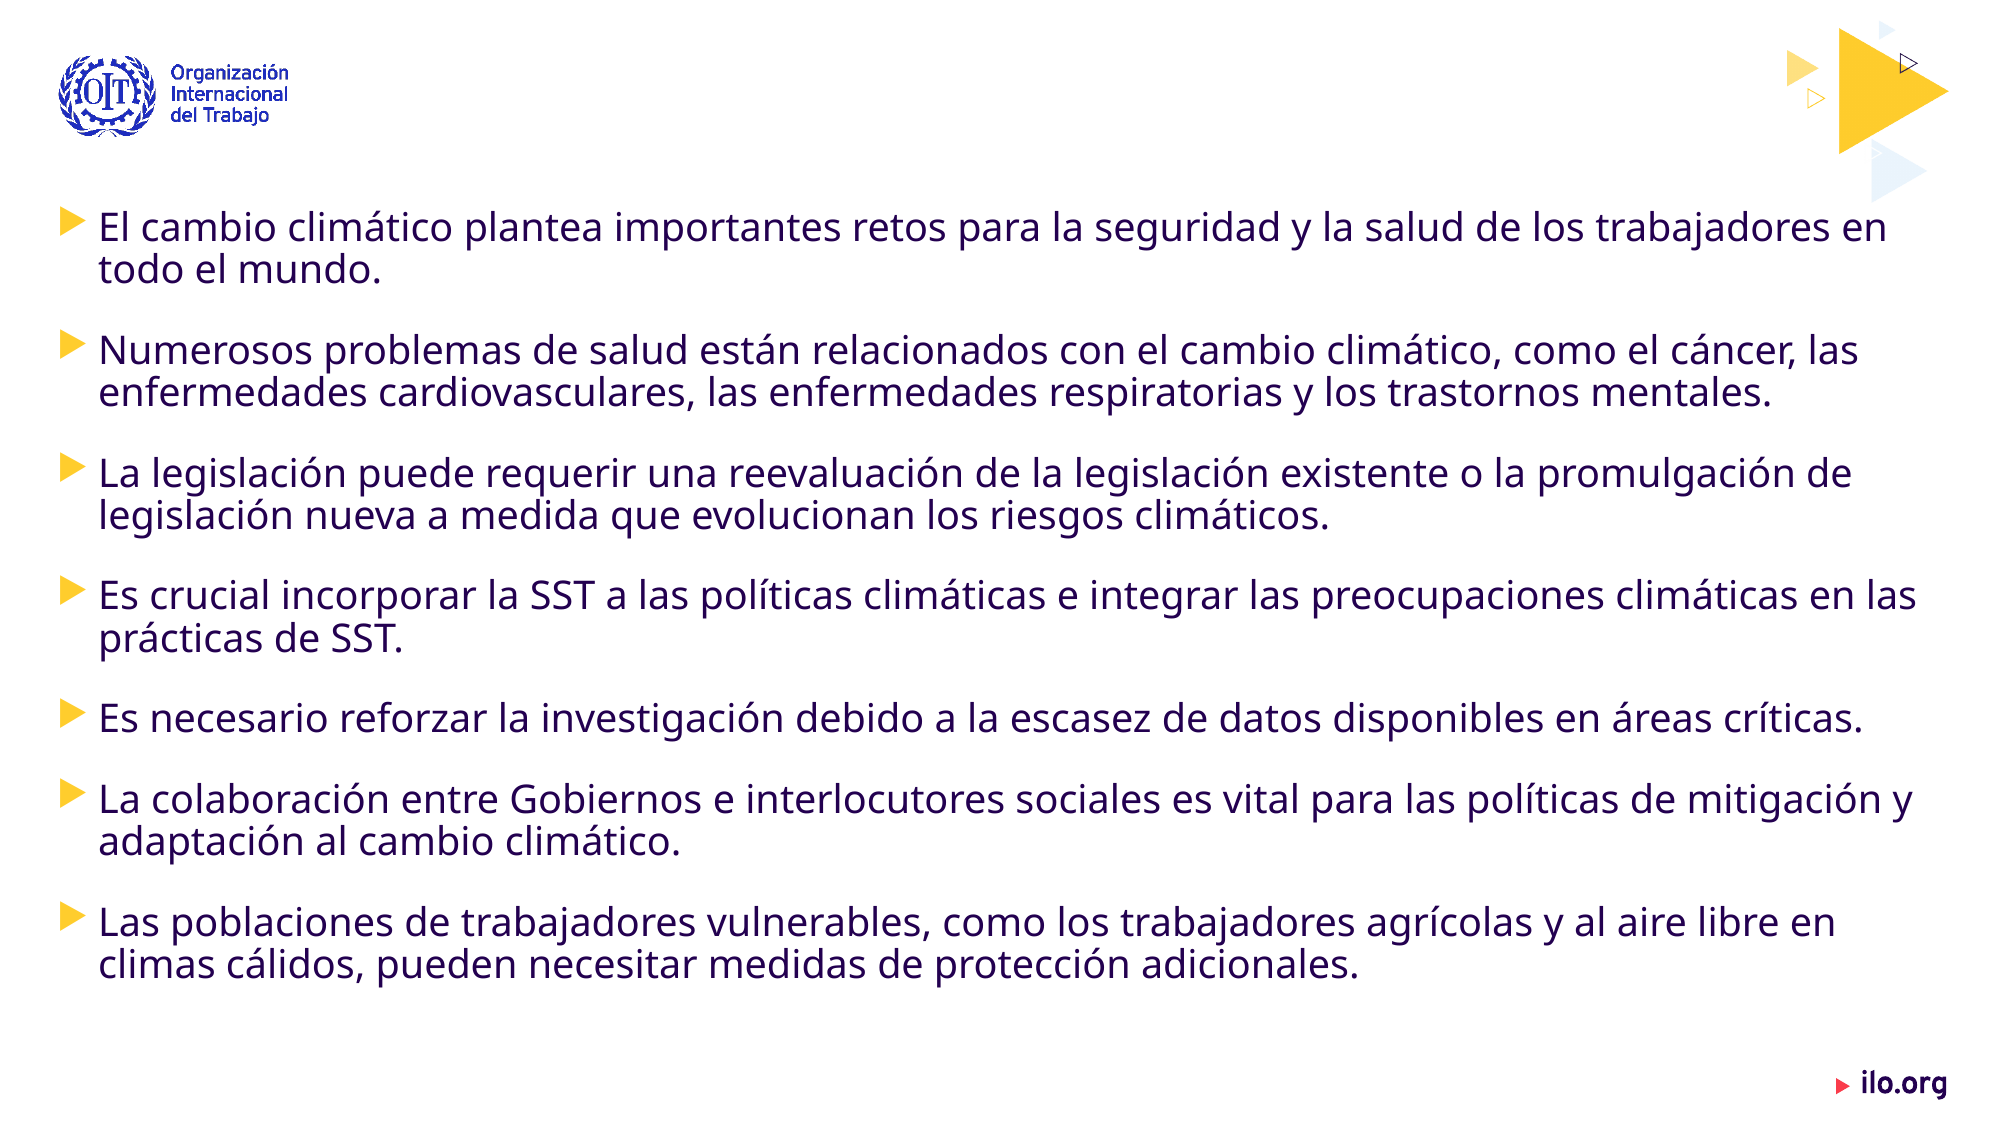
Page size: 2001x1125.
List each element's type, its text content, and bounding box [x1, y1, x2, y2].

picture [56, 55, 288, 137]
picture [1766, 10, 1970, 213]
list El cambio climático plantea importantes retos para la seguridad y la salud de los trabajadores en todo el mundo.​ Numerosos problemas de salud están relacionados con el cambio climático, como el cáncer, las enfermedades cardiovasculares, las enfermedades respiratorias y los trastornos mentales.​ La legislación puede requerir una reevaluación de la legislación existente o la promulgación de legislación nueva a medida que evolucionan los riesgos climáticos.​ Es crucial incorporar la SST a las políticas climáticas e integrar las preocupaciones climáticas en las prácticas de SST.​ Es necesario reforzar la investigación debido a la escasez de datos disponibles en áreas críticas.​ La colaboración entre Gobiernos e interlocutores sociales es vital para las políticas de mitigación y adaptación al cambio climático.​ Las poblaciones de trabajadores vulnerables, como los trabajadores agrícolas y al aire libre en climas cálidos, pueden necesitar medidas de protección adicionales. [56, 207, 1947, 1048]
